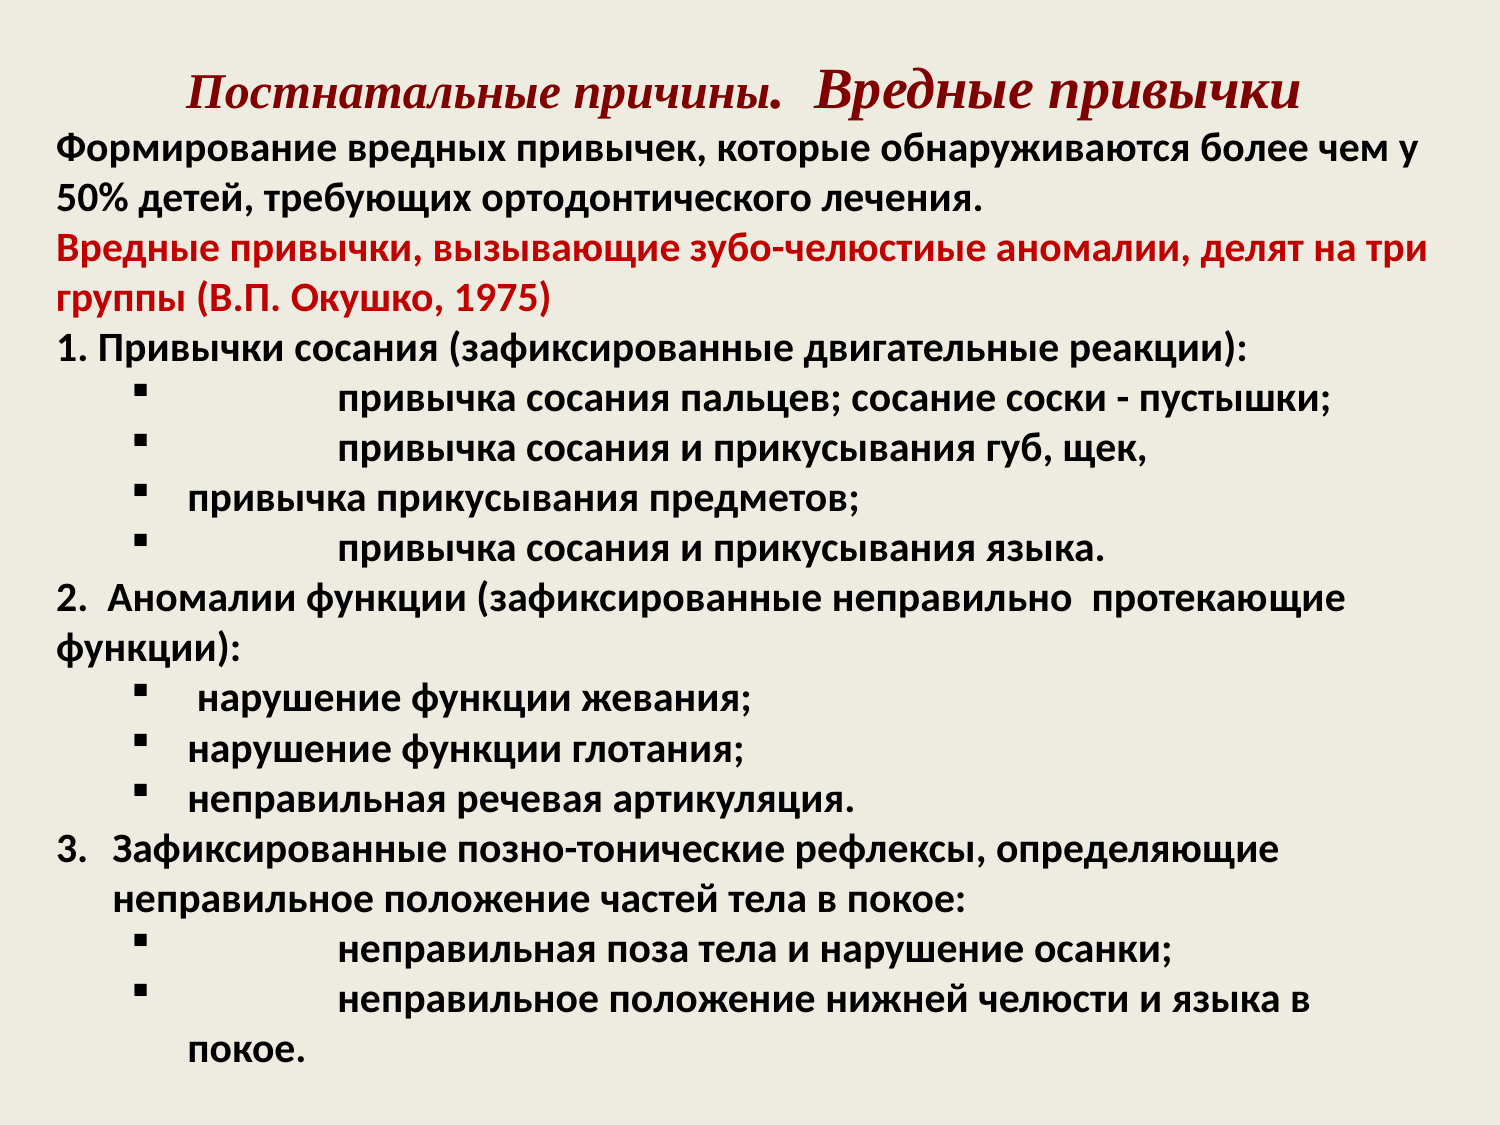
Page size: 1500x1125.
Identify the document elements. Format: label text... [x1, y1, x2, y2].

text_box Постнатальные причины. Вредные привычки Формирование вредных привычек, которые обнаруживаются более чем у 50% детей, требующих ортодонтического лечения. Вредные привычки, вызывающие зубо-челюстиые аномалии, делят на три группы (В.П. Окушко, 1975) 1. Привычки сосания (зафиксированные двигательные реакции): привычка сосания пальцев; сосание соски - пустышки; привычка сосания и прикусывания губ, щек, привычка прикусывания предметов; привычка сосания и прикусывания языка. 2. Аномалии функции (зафиксированные неправильно протекаю­щие функции): нарушение функции жевания; нарушение функции глотания; неправильная речевая артикуляция. Зафиксированные позно-тонические рефлексы, определяющие неправильное положение частей тела в покое: неправильная поза тела и нарушение осанки; неправильное положение нижней челюсти и языка в покое. [41, 42, 1447, 1078]
